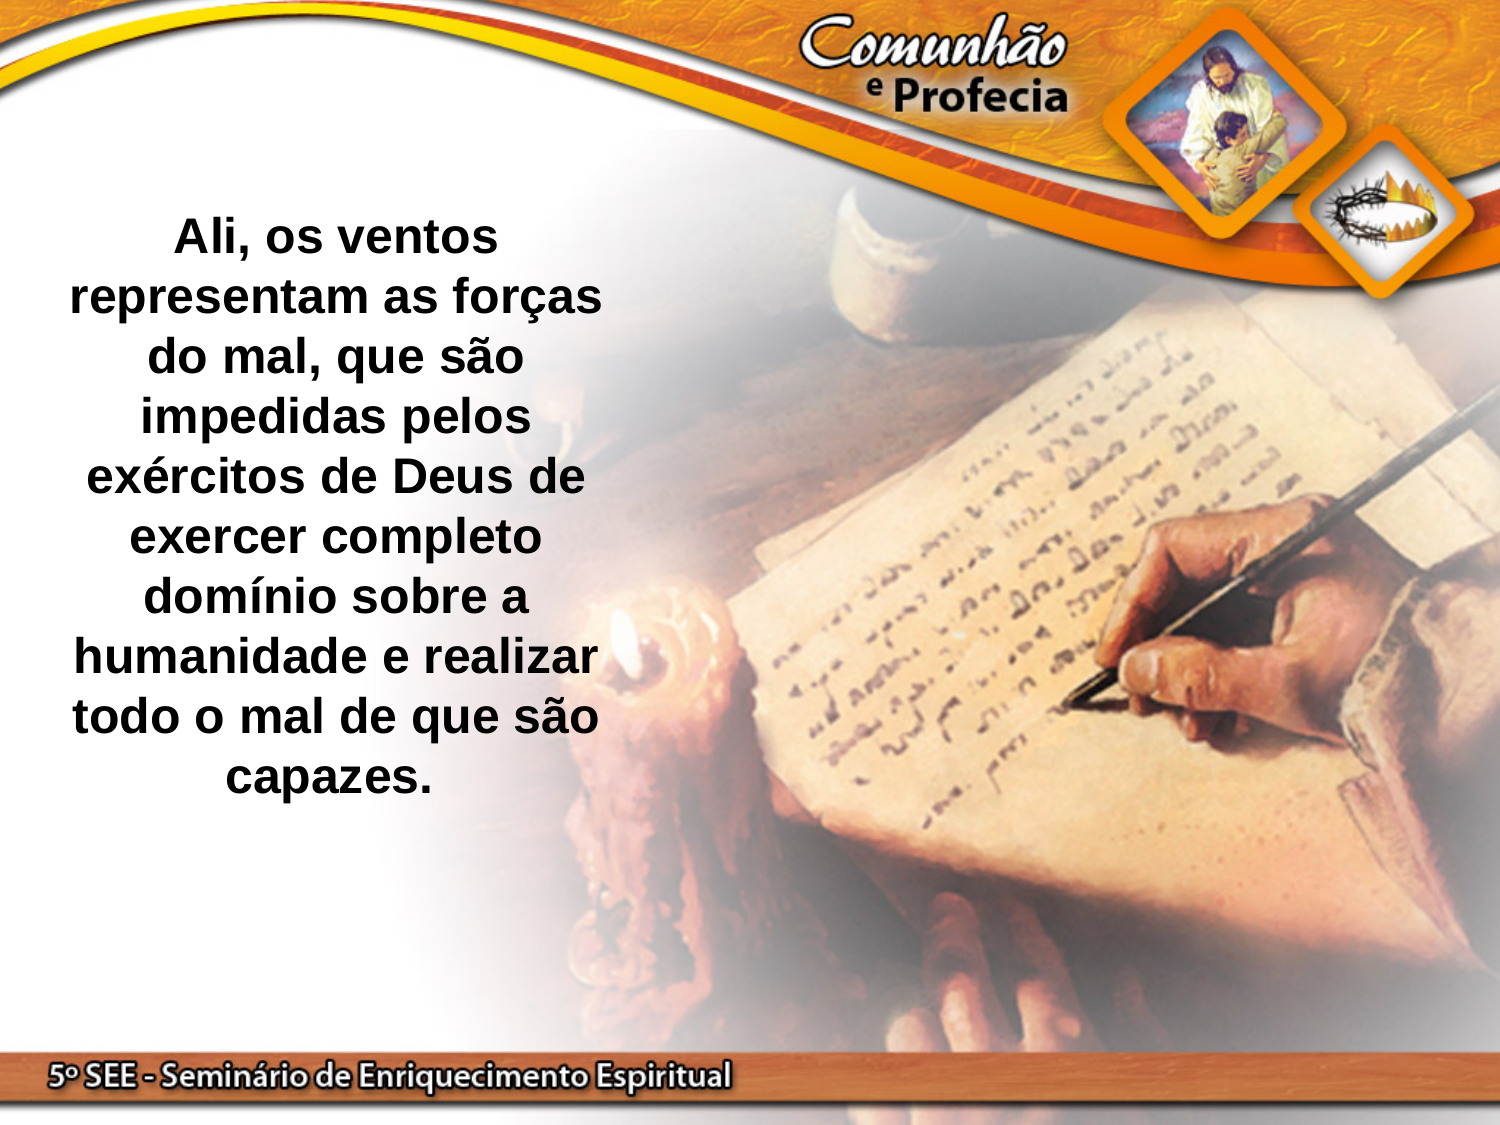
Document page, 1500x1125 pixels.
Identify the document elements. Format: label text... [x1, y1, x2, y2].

text_box Ali, os ventos representam as forças do mal, que são impedidas pelos exércitos de Deus de exercer completo domínio sobre a humanidade e realizar todo o mal de que são capazes. [29, 196, 644, 811]
picture [0, 0, 1500, 1125]
